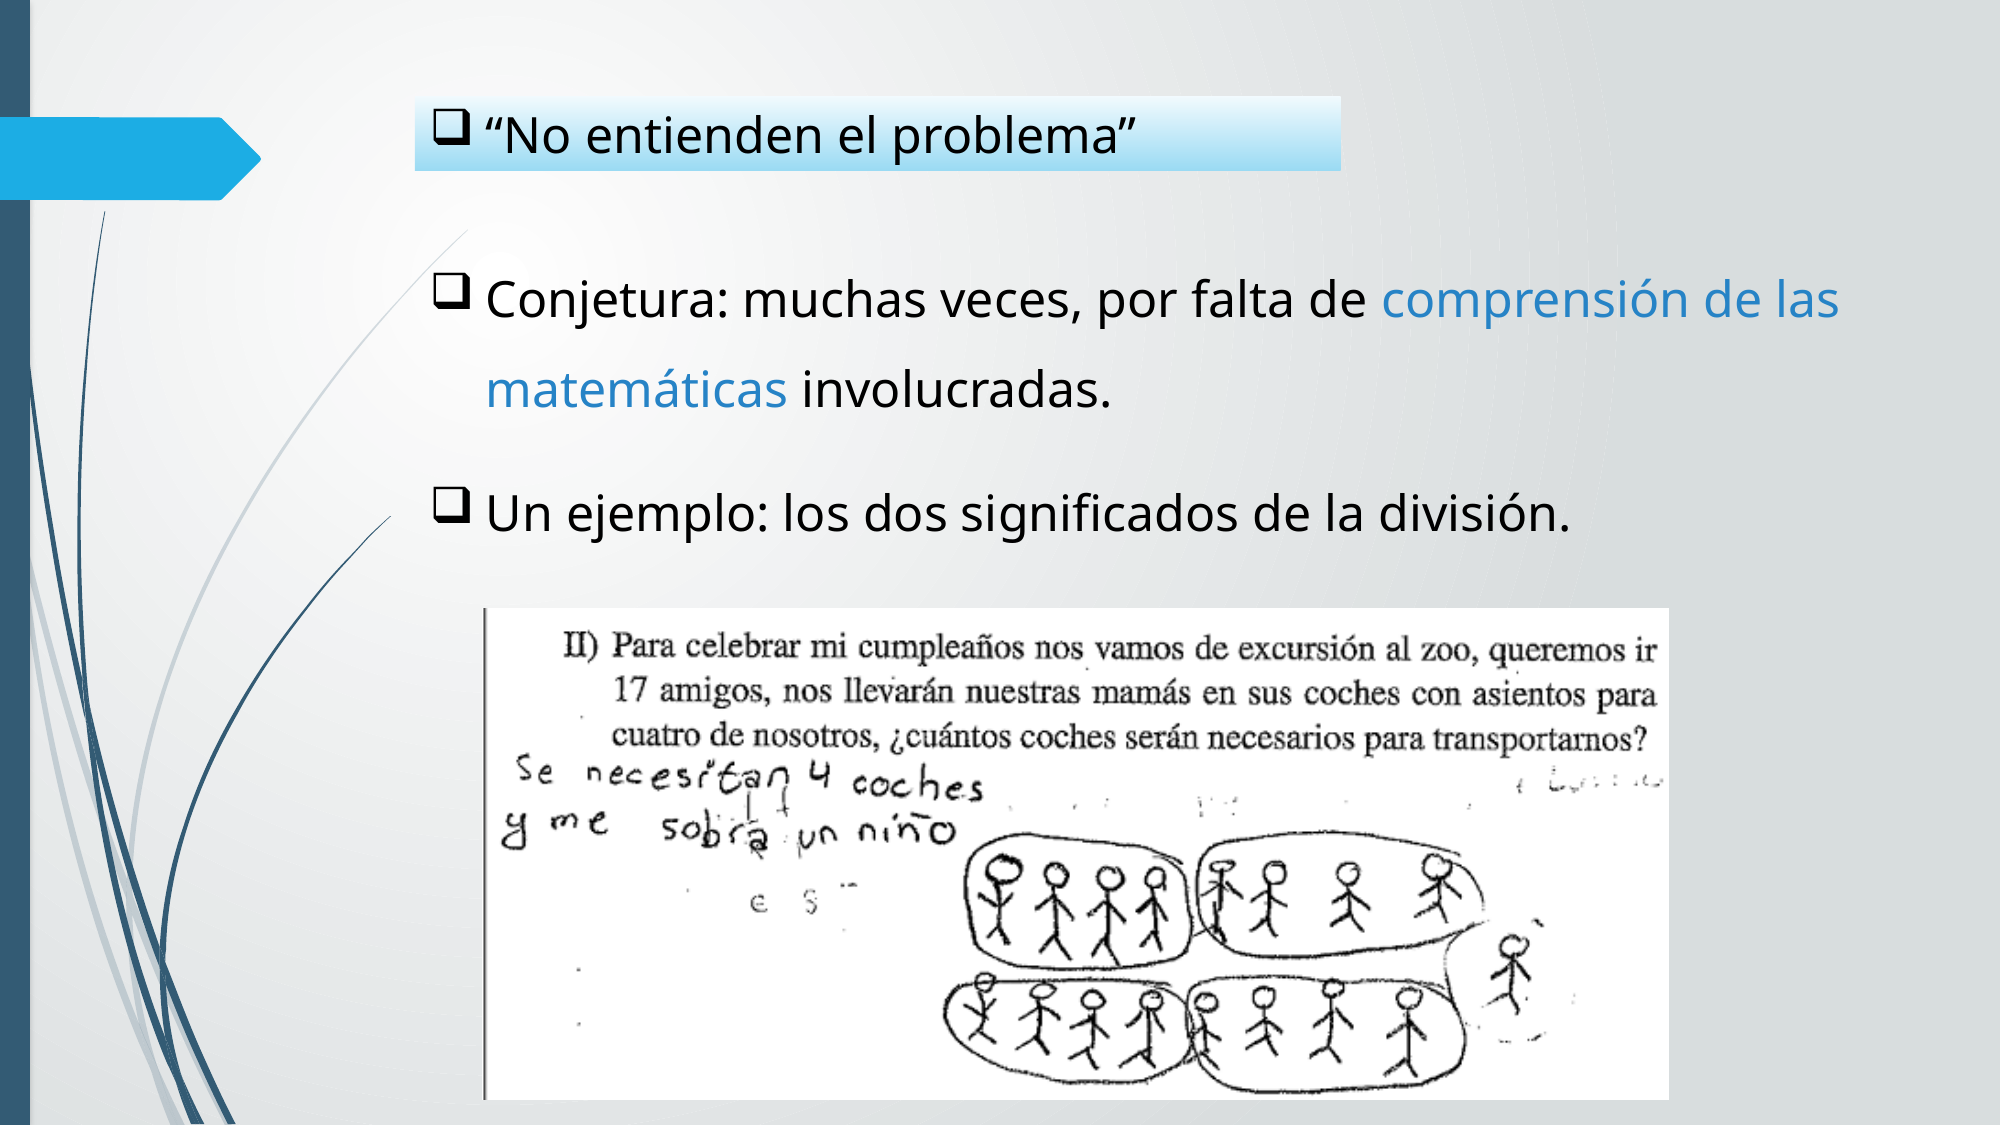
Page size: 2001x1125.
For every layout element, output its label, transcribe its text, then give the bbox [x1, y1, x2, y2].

text_box “No entienden el problema” [414, 96, 1341, 171]
text_box Un ejemplo: los dos significados de la división. [414, 474, 1916, 550]
text_box Conjetura: muchas veces, por falta de comprensión de las matemáticas involucradas. [414, 230, 1940, 426]
picture [482, 608, 1669, 1100]
